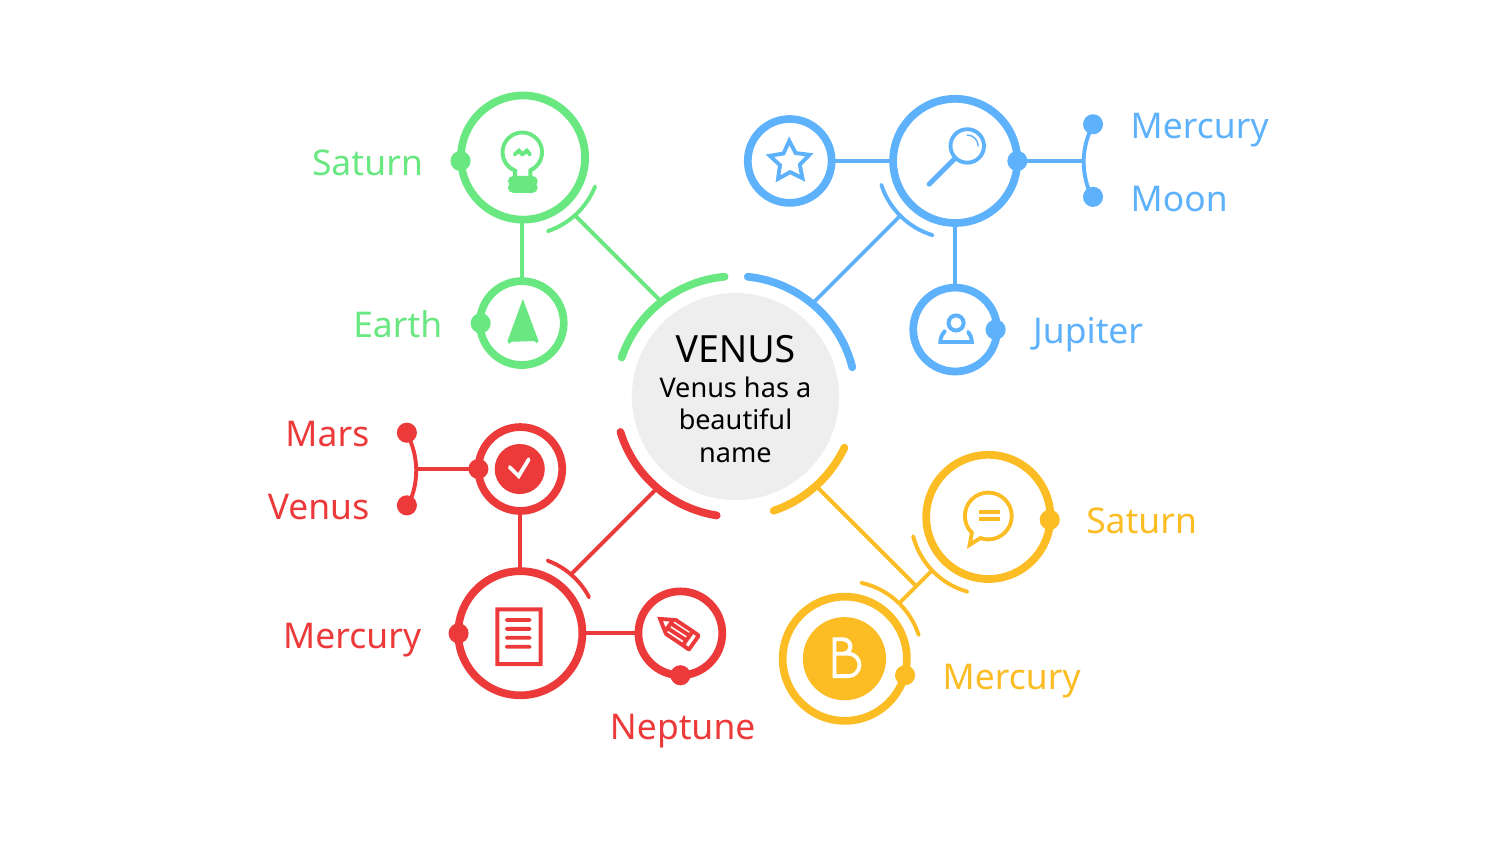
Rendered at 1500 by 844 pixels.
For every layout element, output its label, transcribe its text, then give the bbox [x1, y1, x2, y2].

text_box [201, 405, 775, 753]
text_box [778, 443, 1255, 725]
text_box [743, 94, 1299, 376]
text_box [255, 91, 729, 370]
text_box VENUS Venus has a beautiful name [631, 292, 840, 442]
